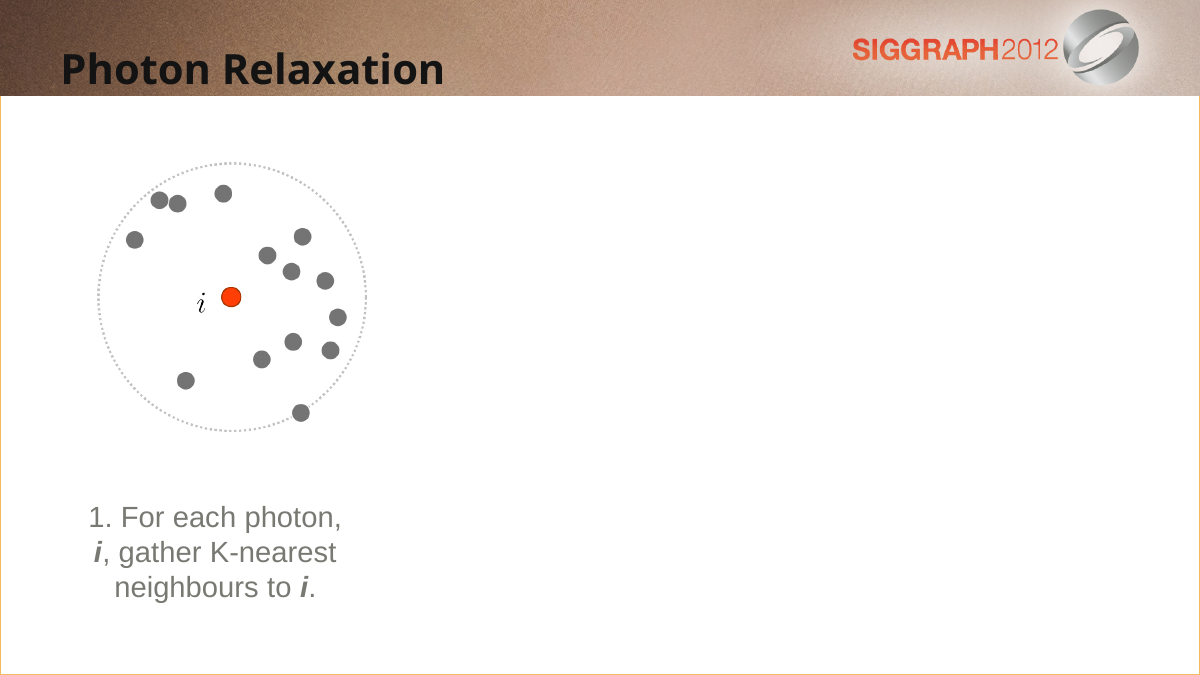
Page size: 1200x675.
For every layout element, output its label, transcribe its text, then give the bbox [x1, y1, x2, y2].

text_box Photon Relaxation [48, 37, 1090, 100]
text_box 1. For each photon, i, gather K-nearest neighbours to i. [62, 491, 369, 611]
picture [97, 162, 367, 432]
picture [0, 0, 1200, 96]
